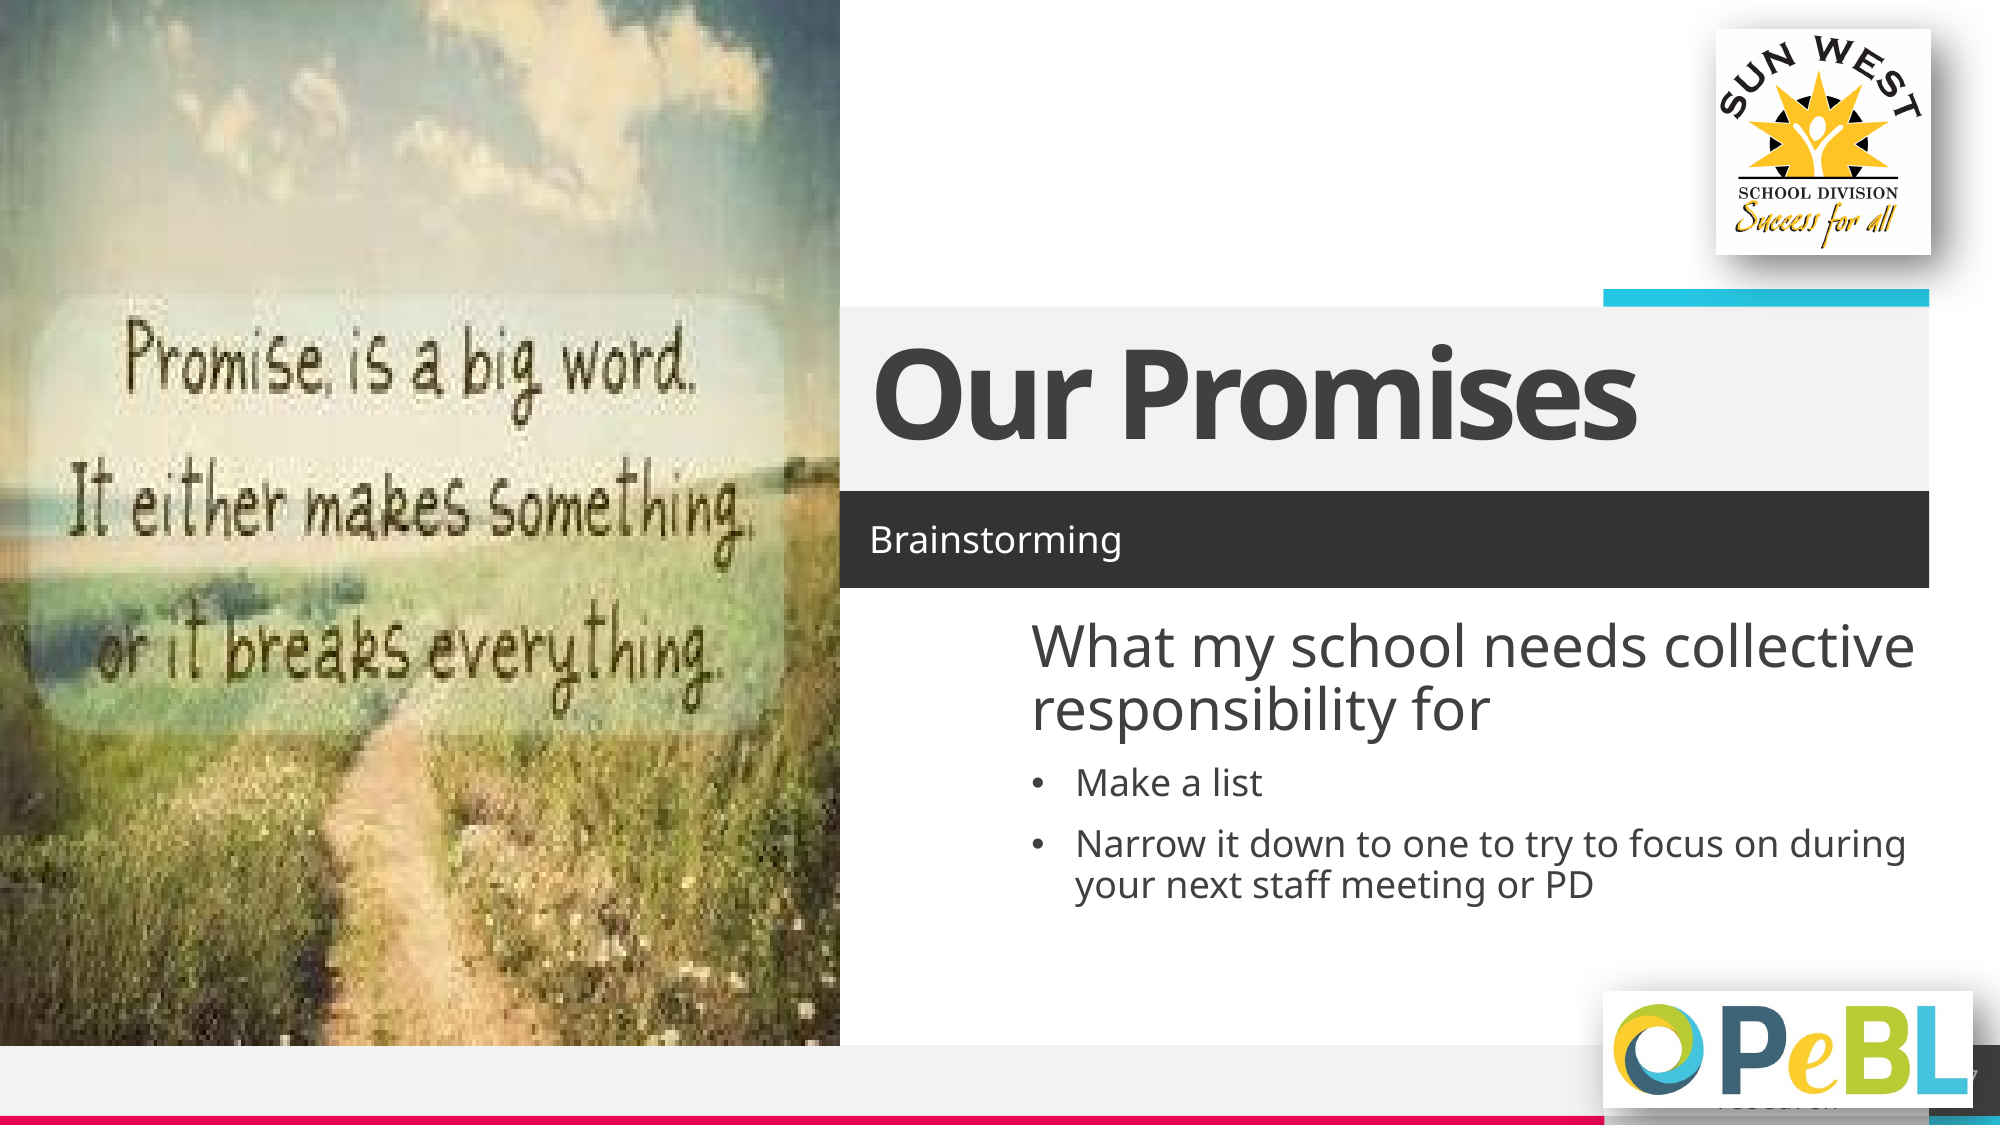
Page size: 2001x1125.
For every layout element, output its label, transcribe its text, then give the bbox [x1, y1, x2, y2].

list Brainstorming [840, 491, 1930, 588]
picture [1603, 991, 1973, 1108]
text_box [1603, 288, 1930, 306]
list What my school needs collective responsibility for Make a list Narrow it down to one to try to focus on during your next staff meeting or PD [1031, 617, 1930, 1016]
picture [1716, 29, 1931, 255]
title Our Promises [840, 306, 1930, 491]
picture [0, 0, 840, 1046]
